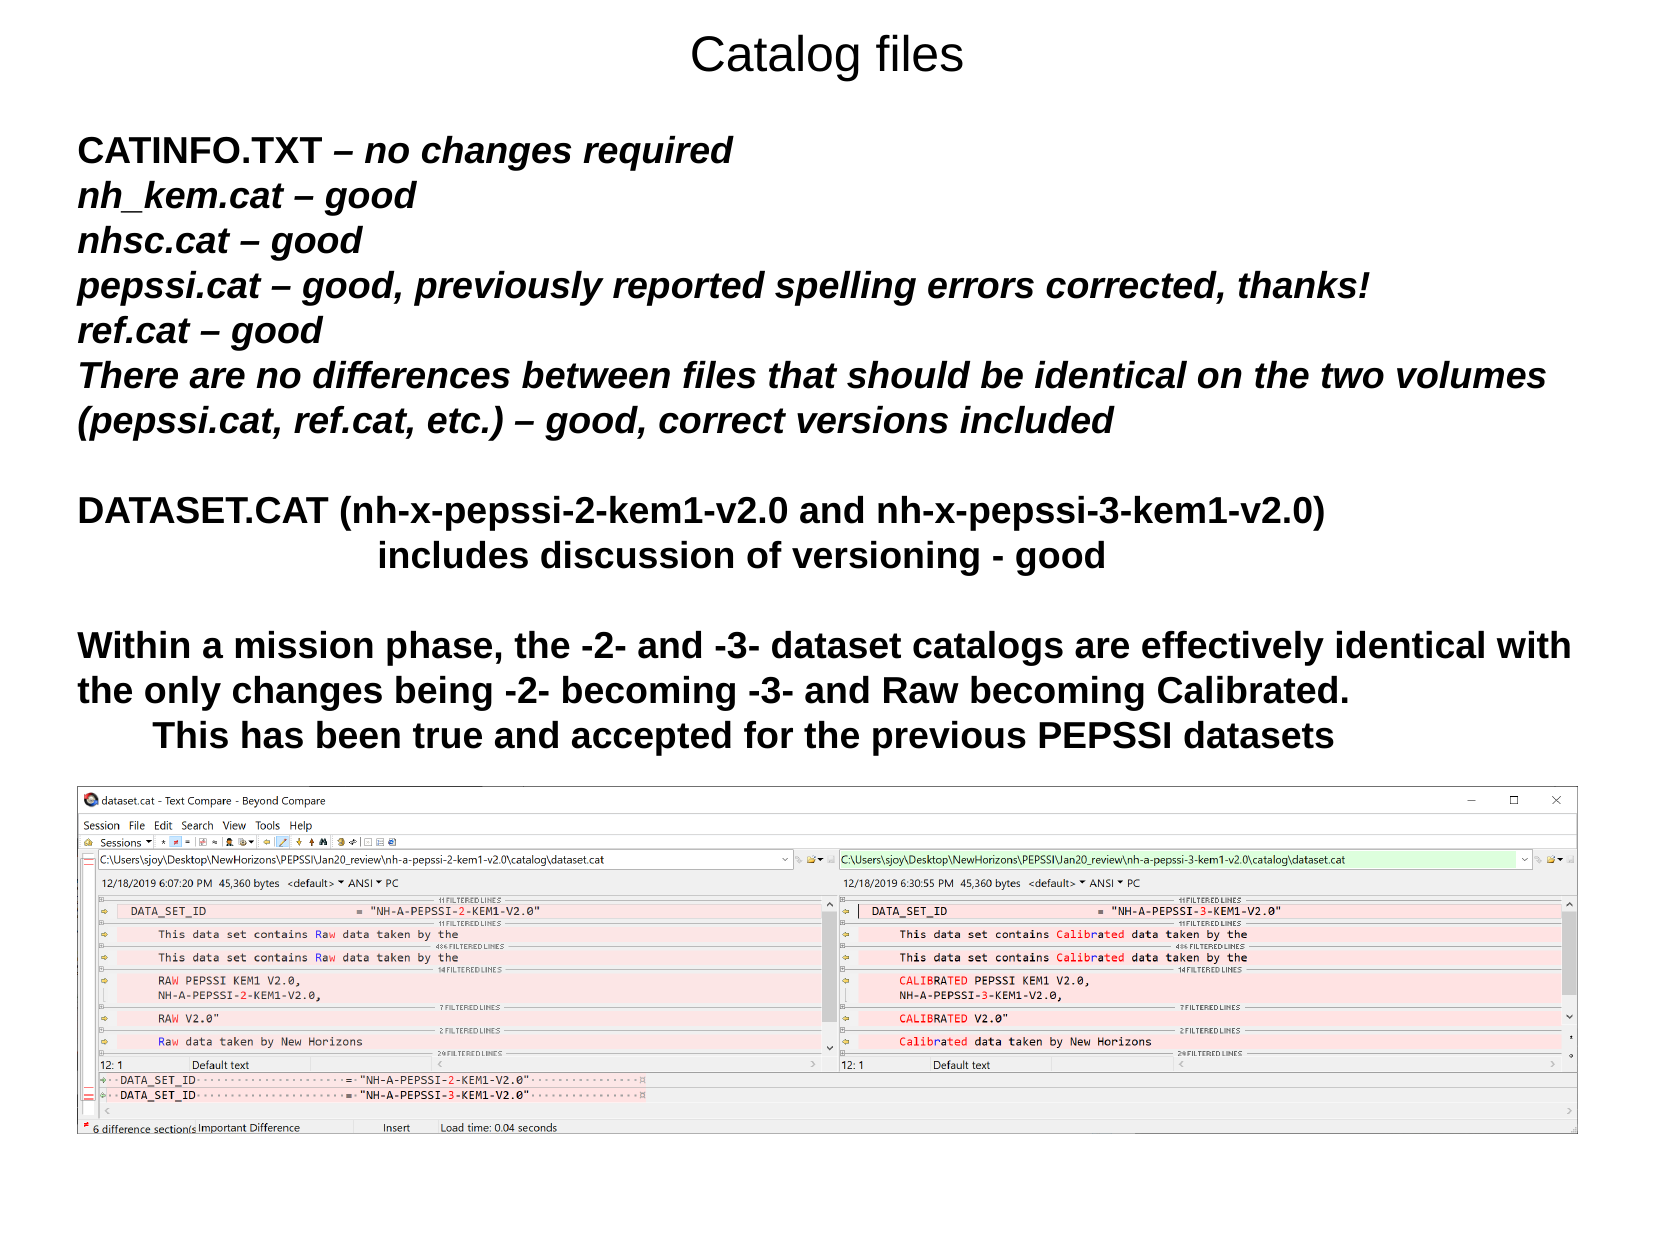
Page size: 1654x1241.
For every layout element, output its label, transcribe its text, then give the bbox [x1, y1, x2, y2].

text_box CATINFO.TXT – no changes required nh_kem.cat – good nhsc.cat – good pepssi.cat – good, previously reported spelling errors corrected, thanks! ref.cat – good There are no differences between files that should be identical on the two volumes (pepssi.cat, ref.cat, etc.) – good, correct versions included DATASET.CAT (nh-x-pepssi-2-kem1-v2.0 and nh-x-pepssi-3-kem1-v2.0) includes discussion of versioning - good Within a mission phase, the -2- and -3- dataset catalogs are effectively identical with the only changes being -2- becoming -3- and Raw becoming Calibrated. This has been true and accepted for the previous PEPSSI datasets [62, 118, 1621, 989]
text_box Catalog files [674, 13, 980, 89]
picture [77, 786, 1578, 1134]
